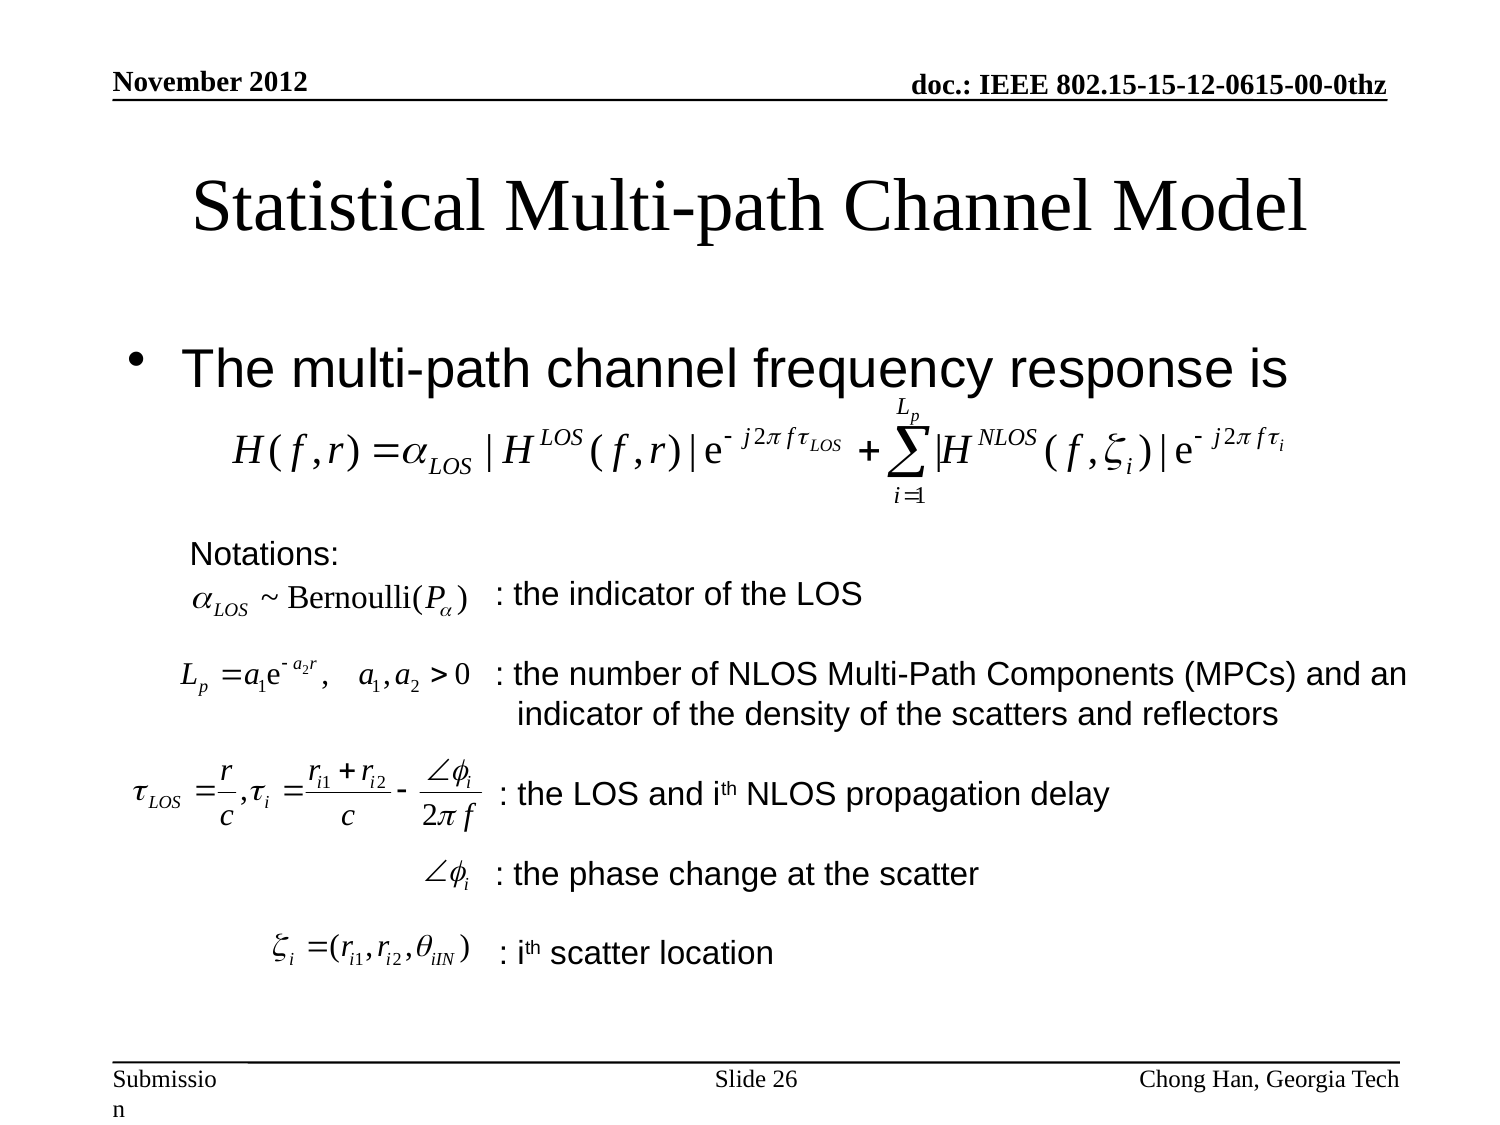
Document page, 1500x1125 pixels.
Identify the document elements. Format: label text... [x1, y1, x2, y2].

title Statistical Multi-path Channel Model [112, 112, 1388, 288]
list The multi-path channel frequency response is [112, 324, 1388, 451]
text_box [419, 849, 476, 898]
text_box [187, 574, 474, 626]
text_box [224, 387, 1295, 513]
text_box Notations: : the indicator of the LOS : the number of NLOS Multi-Path Components (MPCs) and an indicator of the density of the scatters and reflectors : the LOS and ith NLOS propagation delay : the phase change at the scatter : ith scatter location [174, 524, 1500, 1099]
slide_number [112, 61, 376, 98]
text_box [174, 649, 476, 703]
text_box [266, 924, 476, 973]
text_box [129, 749, 488, 838]
